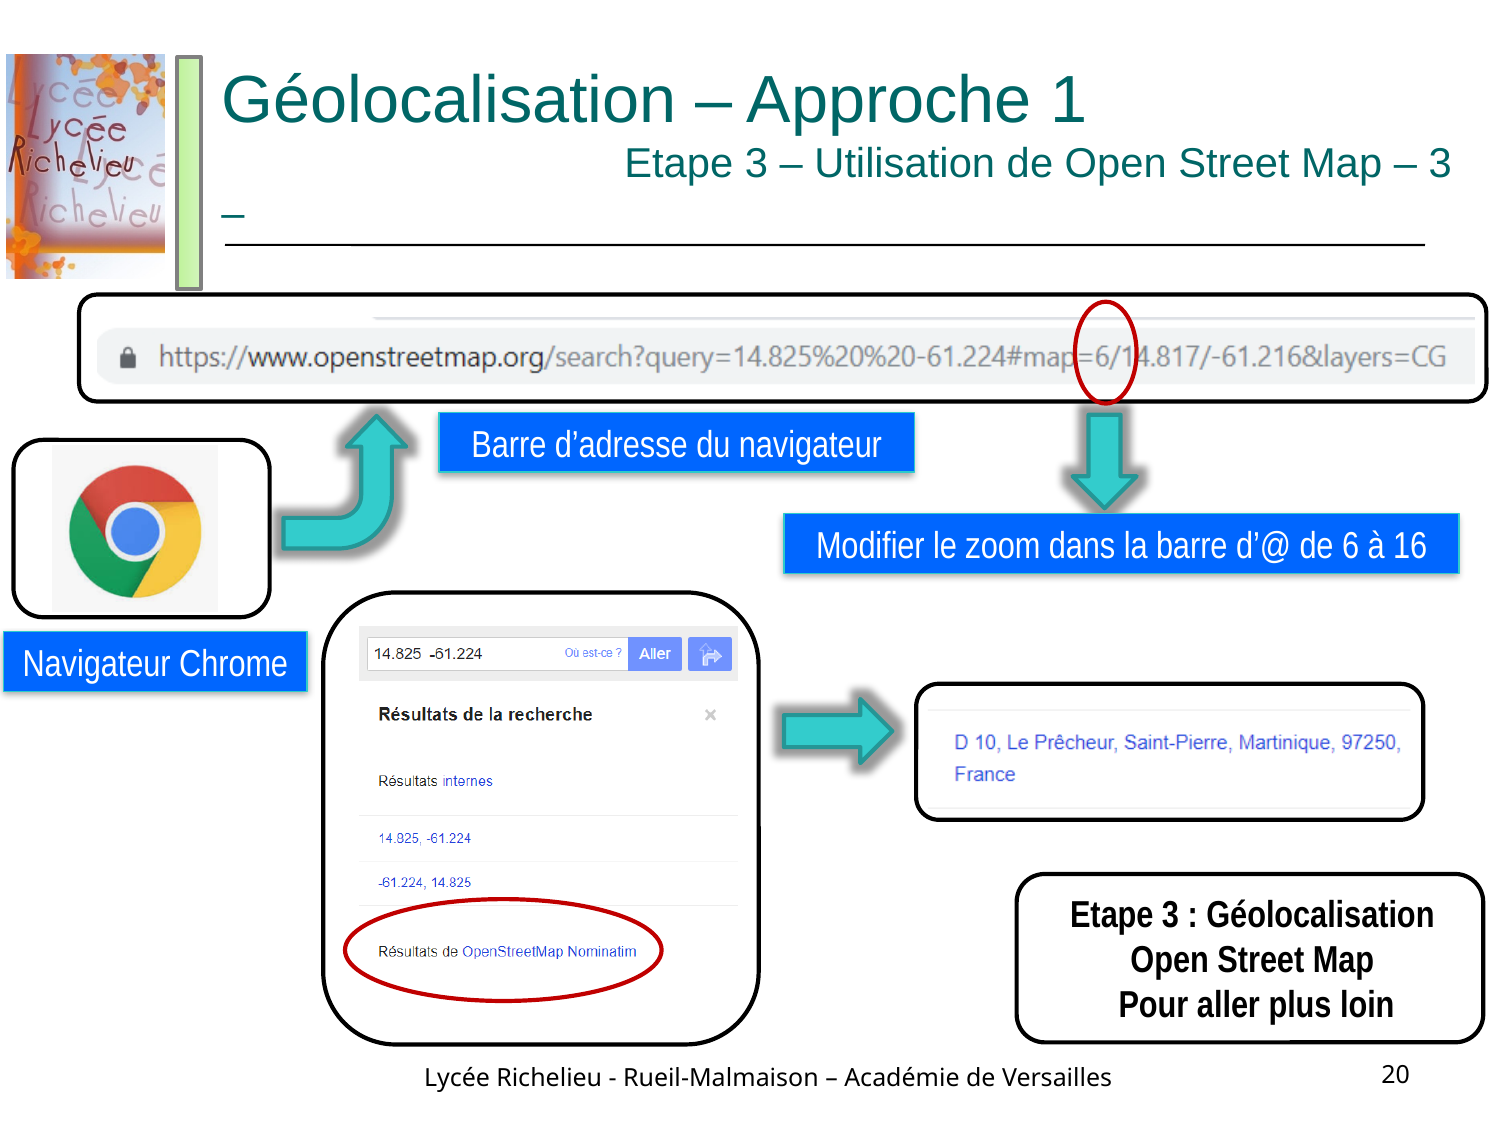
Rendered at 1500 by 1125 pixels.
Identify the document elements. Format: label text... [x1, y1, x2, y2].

text_box Géolocalisation – Approche 1 Etape 3 – Utilisation de Open Street Map – 3 – [206, 80, 1500, 244]
slide_number 20 [1074, 1051, 1426, 1101]
text_box [1070, 412, 1139, 511]
picture [6, 54, 165, 279]
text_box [1016, 873, 1484, 1043]
text_box [281, 413, 409, 551]
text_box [915, 683, 1424, 821]
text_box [322, 592, 759, 1045]
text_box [13, 439, 270, 618]
text_box Navigateur Chrome [3, 631, 308, 692]
text_box Barre d’adresse du navigateur [438, 412, 915, 473]
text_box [78, 294, 1487, 402]
text_box [781, 697, 895, 766]
text_box Modifier le zoom dans la barre d’@ de 6 à 16 [783, 513, 1460, 574]
footer Lycée Richelieu - Rueil-Malmaison – Académie de Versailles [369, 1049, 1169, 1100]
